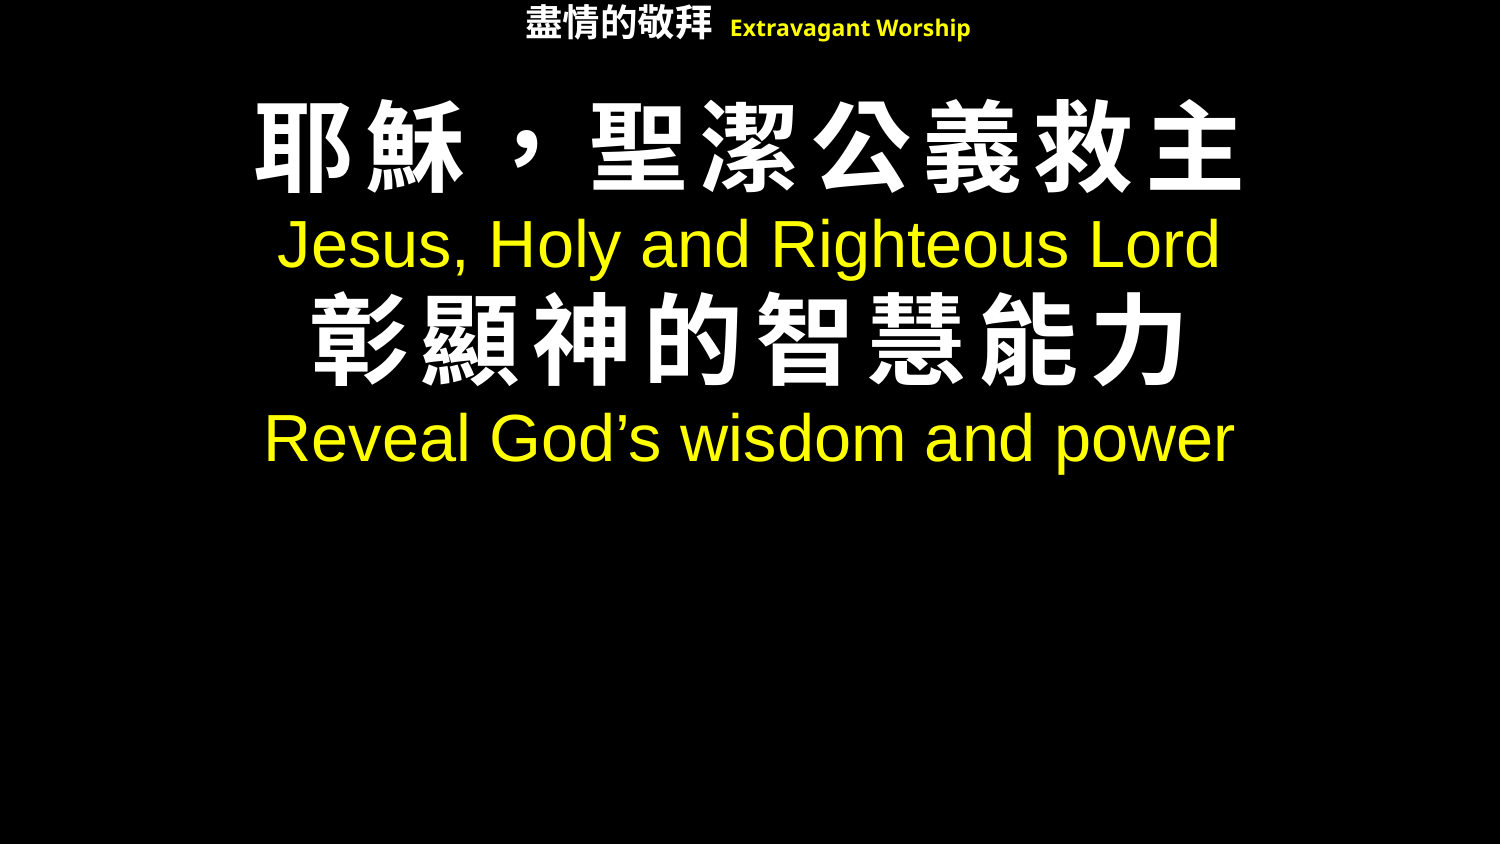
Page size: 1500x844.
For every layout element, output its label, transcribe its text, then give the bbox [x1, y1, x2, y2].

list 耶穌，聖潔公義救主 Jesus, Holy and Righteous Lord 彰顯神的智慧能力 Reveal God’s wisdom and power [0, 0, 1500, 844]
text_box 盡情的敬拜 Extravagant Worship [373, 0, 1124, 51]
